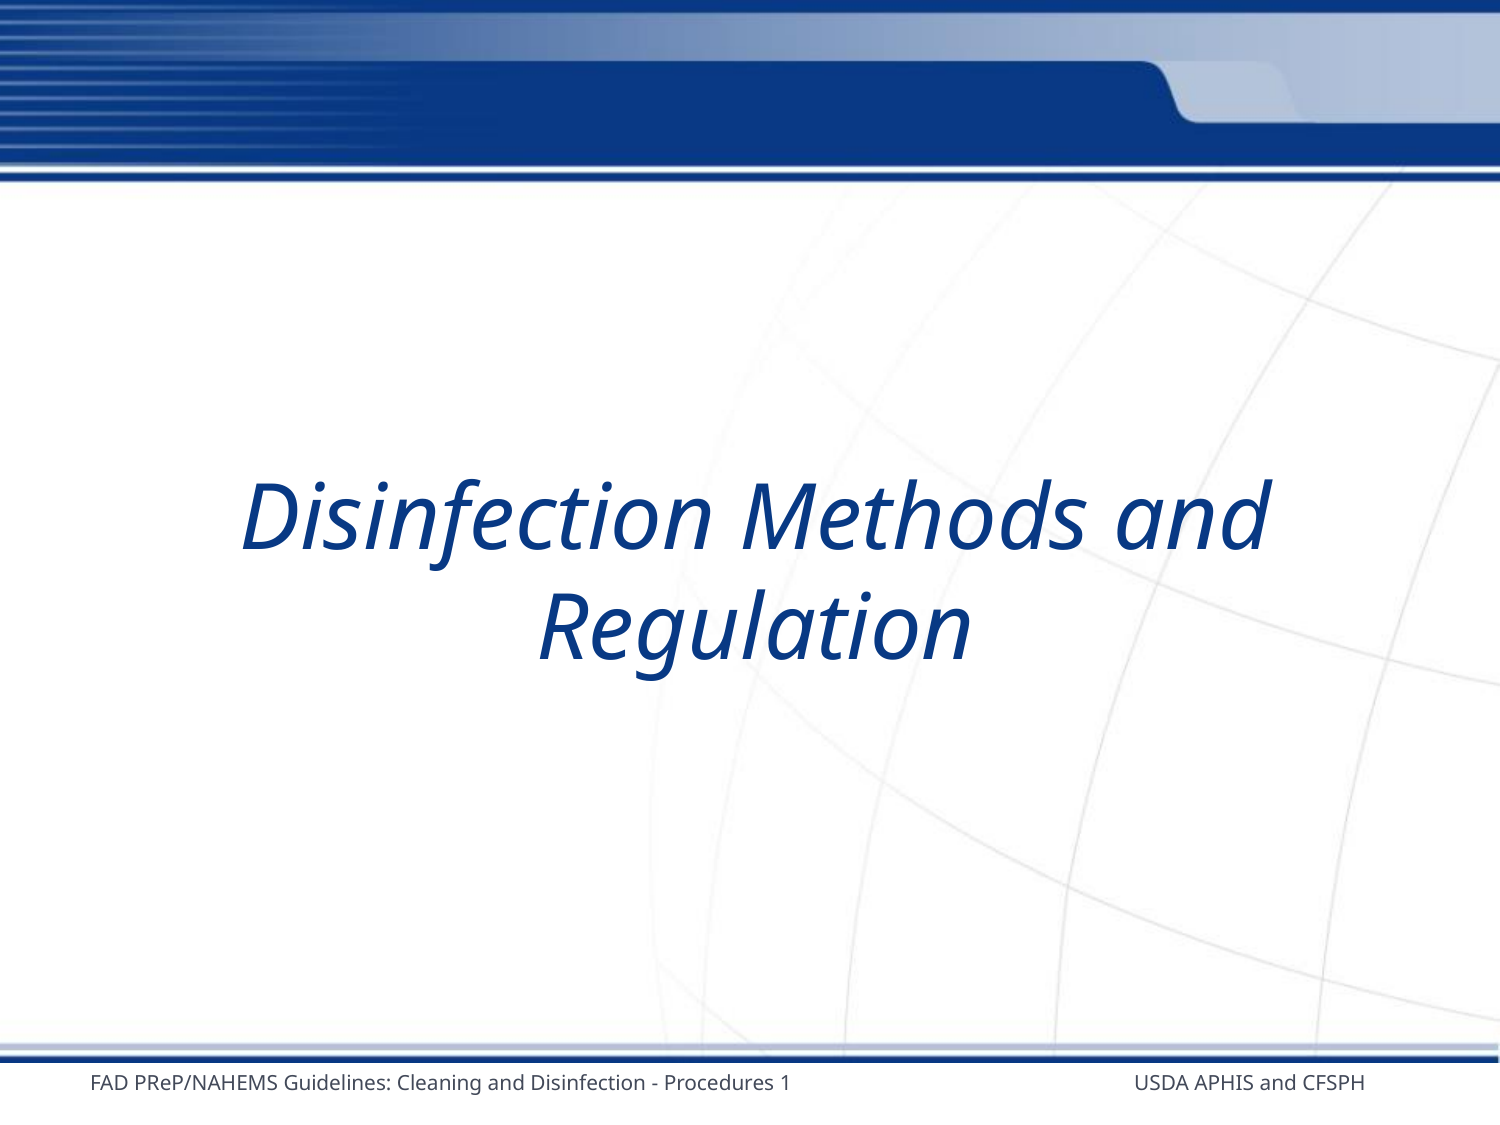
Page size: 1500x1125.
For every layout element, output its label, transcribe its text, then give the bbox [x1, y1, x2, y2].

picture [0, 0, 1500, 1063]
footer FAD PReP/NAHEMS Guidelines: Cleaning and Disinfection - Procedures 1 [75, 1042, 825, 1103]
slide_number USDA APHIS and CFSPH [1074, 1042, 1425, 1103]
title Disinfection Methods and Regulation [118, 450, 1394, 884]
